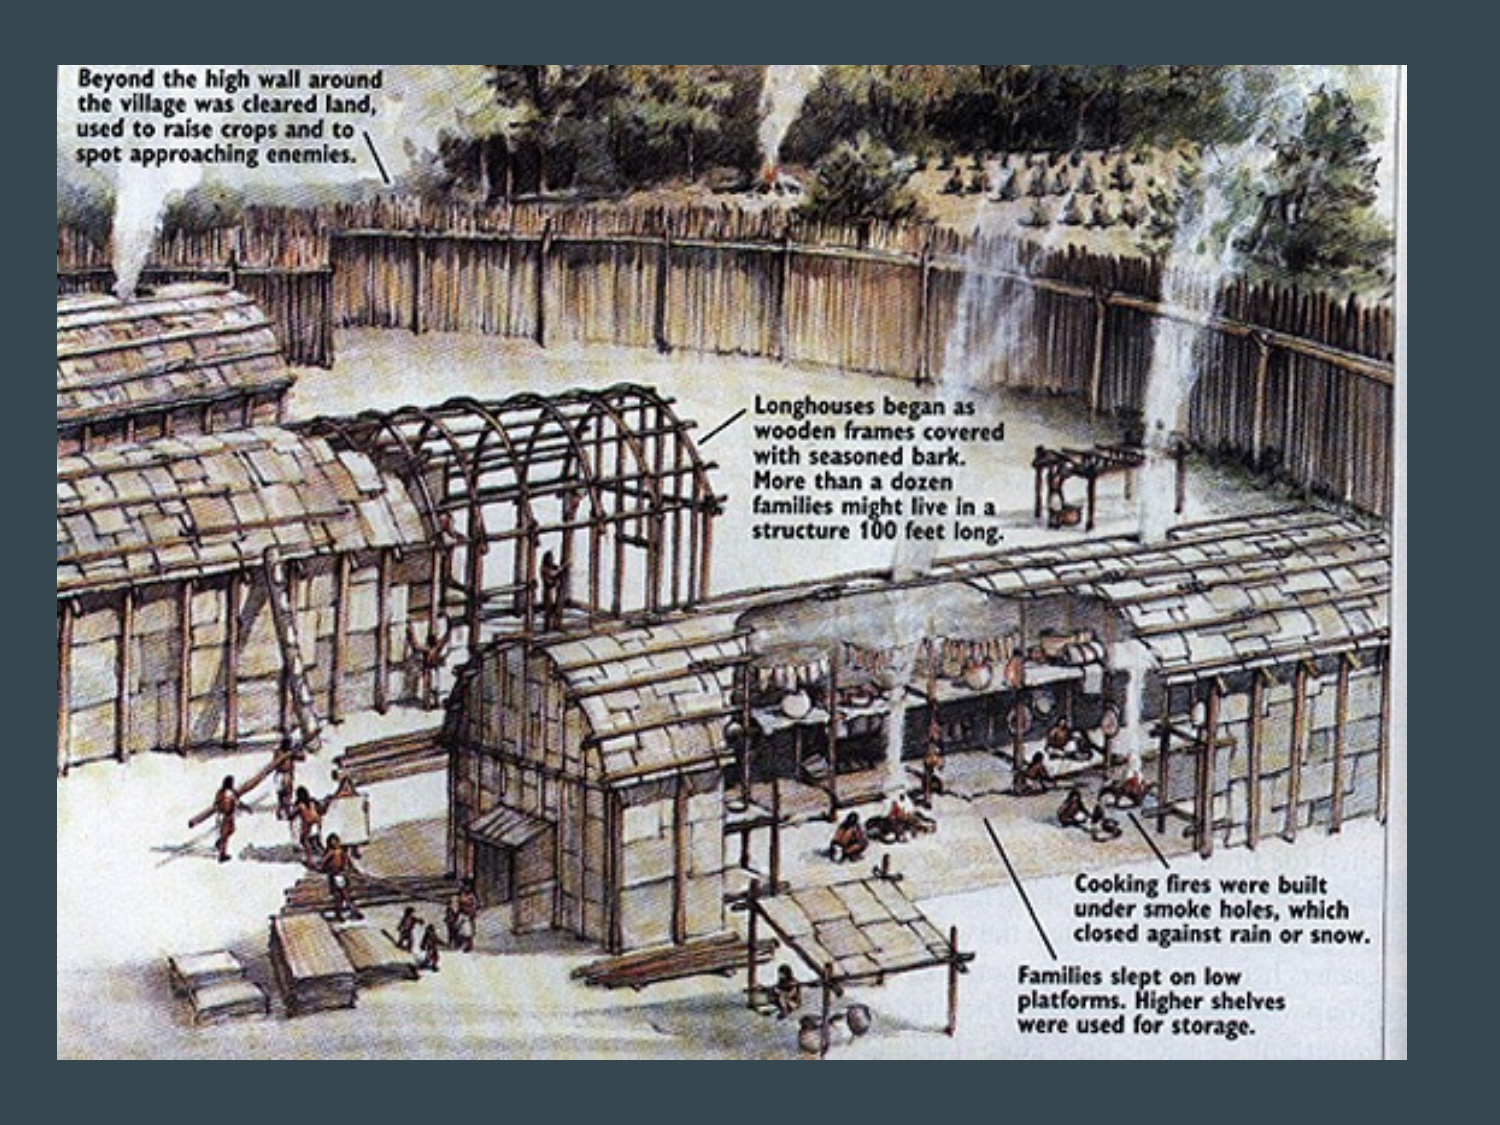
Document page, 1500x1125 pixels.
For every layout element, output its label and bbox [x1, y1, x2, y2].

picture [56, 64, 1407, 1061]
